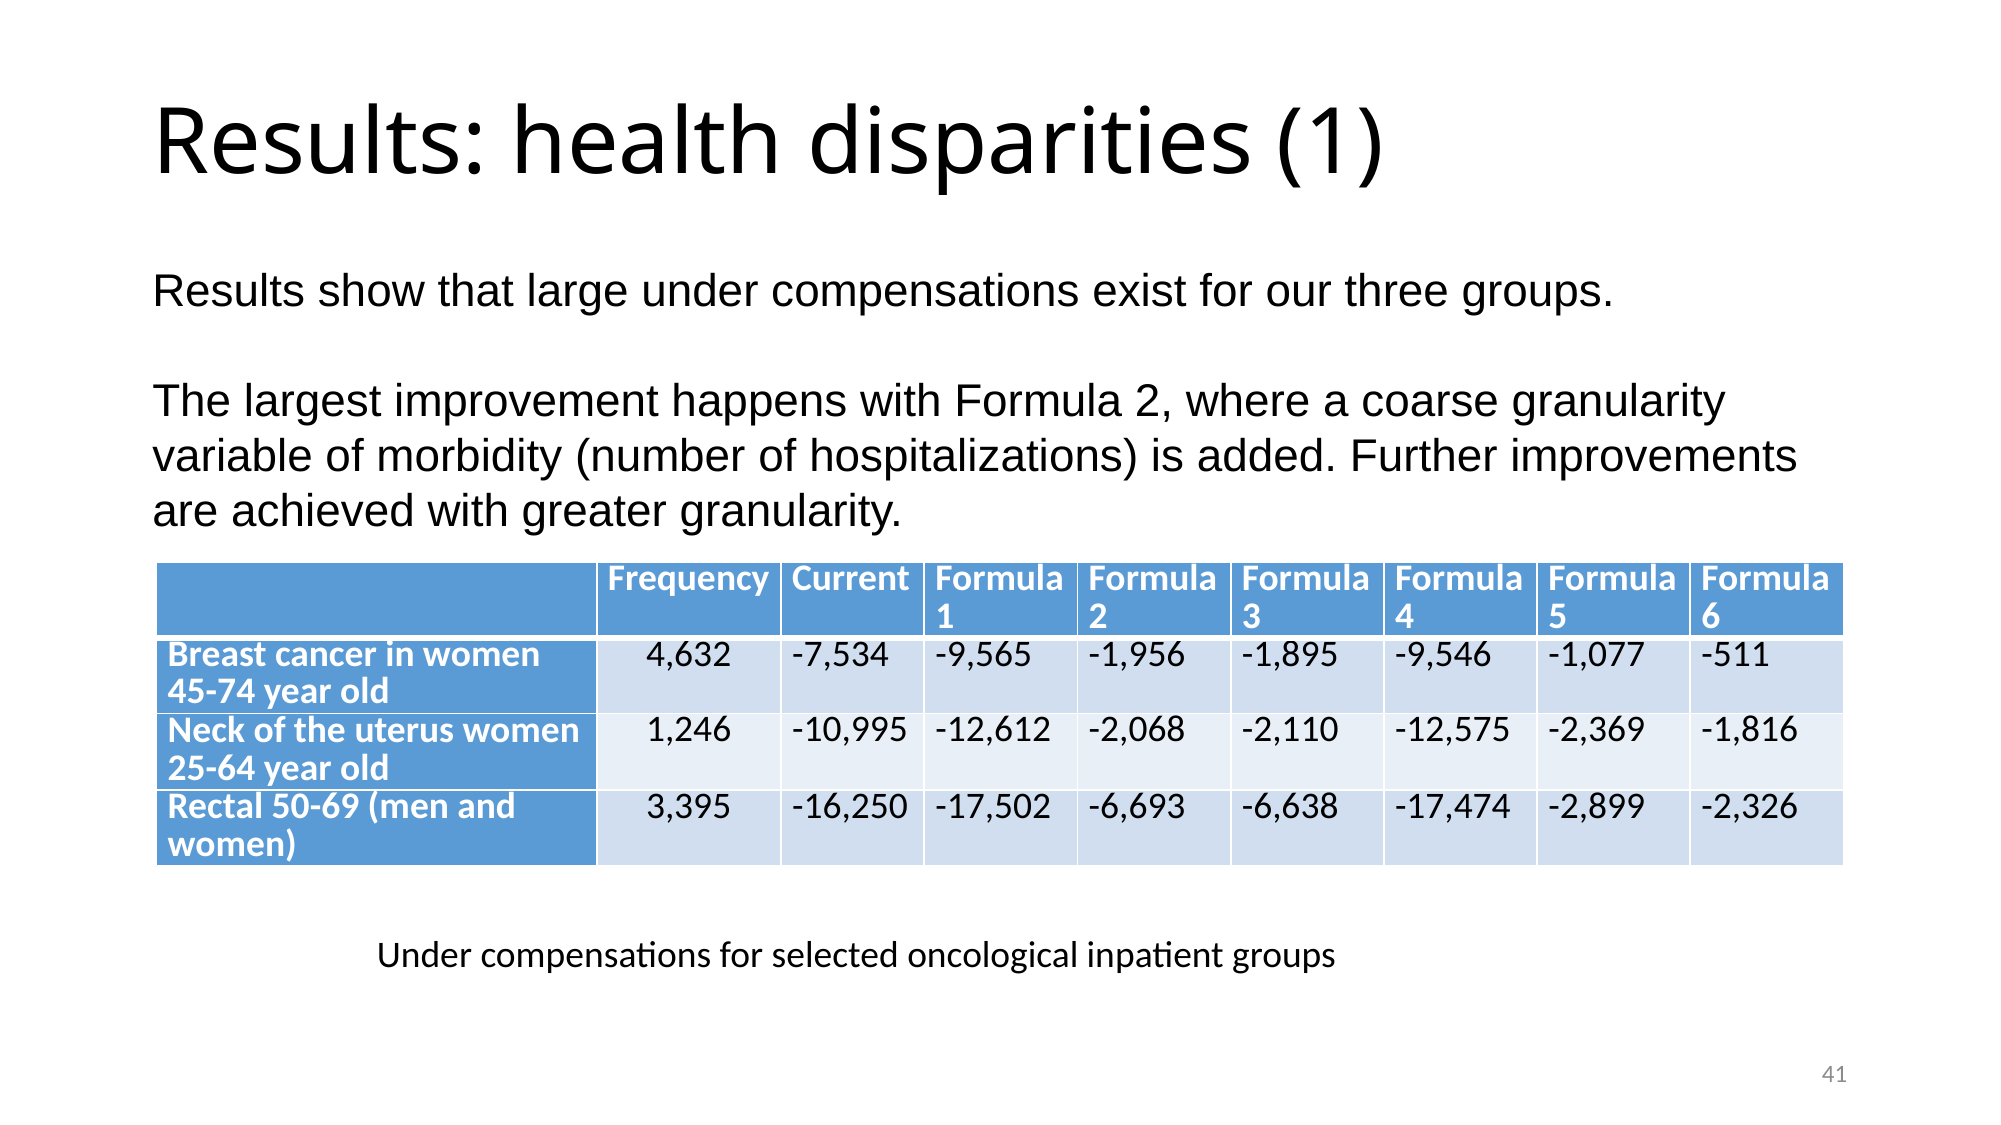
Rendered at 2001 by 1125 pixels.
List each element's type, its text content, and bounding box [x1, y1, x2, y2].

table_cell -16,250 [782, 791, 923, 865]
table_cell -9,546 [1385, 641, 1536, 713]
table_cell -511 [1691, 641, 1843, 713]
table_cell -6,693 [1078, 791, 1230, 865]
table_cell 4,632 [598, 641, 780, 713]
text_box Results show that large under compensations exist for our three groups. The largest improvement happens with Formula 2, where a coarse granularity variable of morbidity (number of hospitalizations) is added. Further improvements are achieved with greater granularity. [137, 252, 1825, 543]
table_cell -6,638 [1232, 791, 1383, 865]
table_header [157, 563, 596, 635]
table_cell -12,575 [1385, 714, 1536, 789]
table_cell -17,502 [925, 791, 1077, 865]
table_cell Rectal 50-69 (men and women) [157, 791, 596, 865]
table_header Current [782, 563, 923, 635]
table_cell -2,326 [1691, 791, 1843, 865]
table_cell -9,565 [925, 641, 1077, 713]
table_cell -1,956 [1078, 641, 1230, 713]
table_cell -10,995 [782, 714, 923, 789]
table_cell -12,612 [925, 714, 1077, 789]
table_cell -1,077 [1538, 641, 1689, 713]
table_header Formula 1 [925, 563, 1077, 635]
title Results: health disparities (1) [137, 35, 1863, 253]
table_header Formula 4 [1385, 563, 1536, 635]
table_cell -1,816 [1691, 714, 1843, 789]
table_cell -2,110 [1232, 714, 1383, 789]
slide_number 41 [1412, 1042, 1863, 1103]
table_cell 3,395 [598, 791, 780, 865]
table_cell Neck of the uterus women 25-64 year old [157, 714, 596, 789]
table_cell -7,534 [782, 641, 923, 713]
table_header Formula 2 [1078, 563, 1230, 635]
table_header Formula 5 [1538, 563, 1689, 635]
table_cell -2,369 [1538, 714, 1689, 789]
table_header Formula 6 [1691, 563, 1843, 635]
table_cell -2,899 [1538, 791, 1689, 865]
table_cell -1,895 [1232, 641, 1383, 713]
table_header Frequency [598, 563, 780, 635]
text_box Under compensations for selected oncological inpatient groups [362, 922, 1601, 983]
table_header Formula 3 [1232, 563, 1383, 635]
table_cell -17,474 [1385, 791, 1536, 865]
table_cell Breast cancer in women 45-74 year old [157, 641, 596, 713]
table_cell 1,246 [598, 714, 780, 789]
table_cell -2,068 [1078, 714, 1230, 789]
